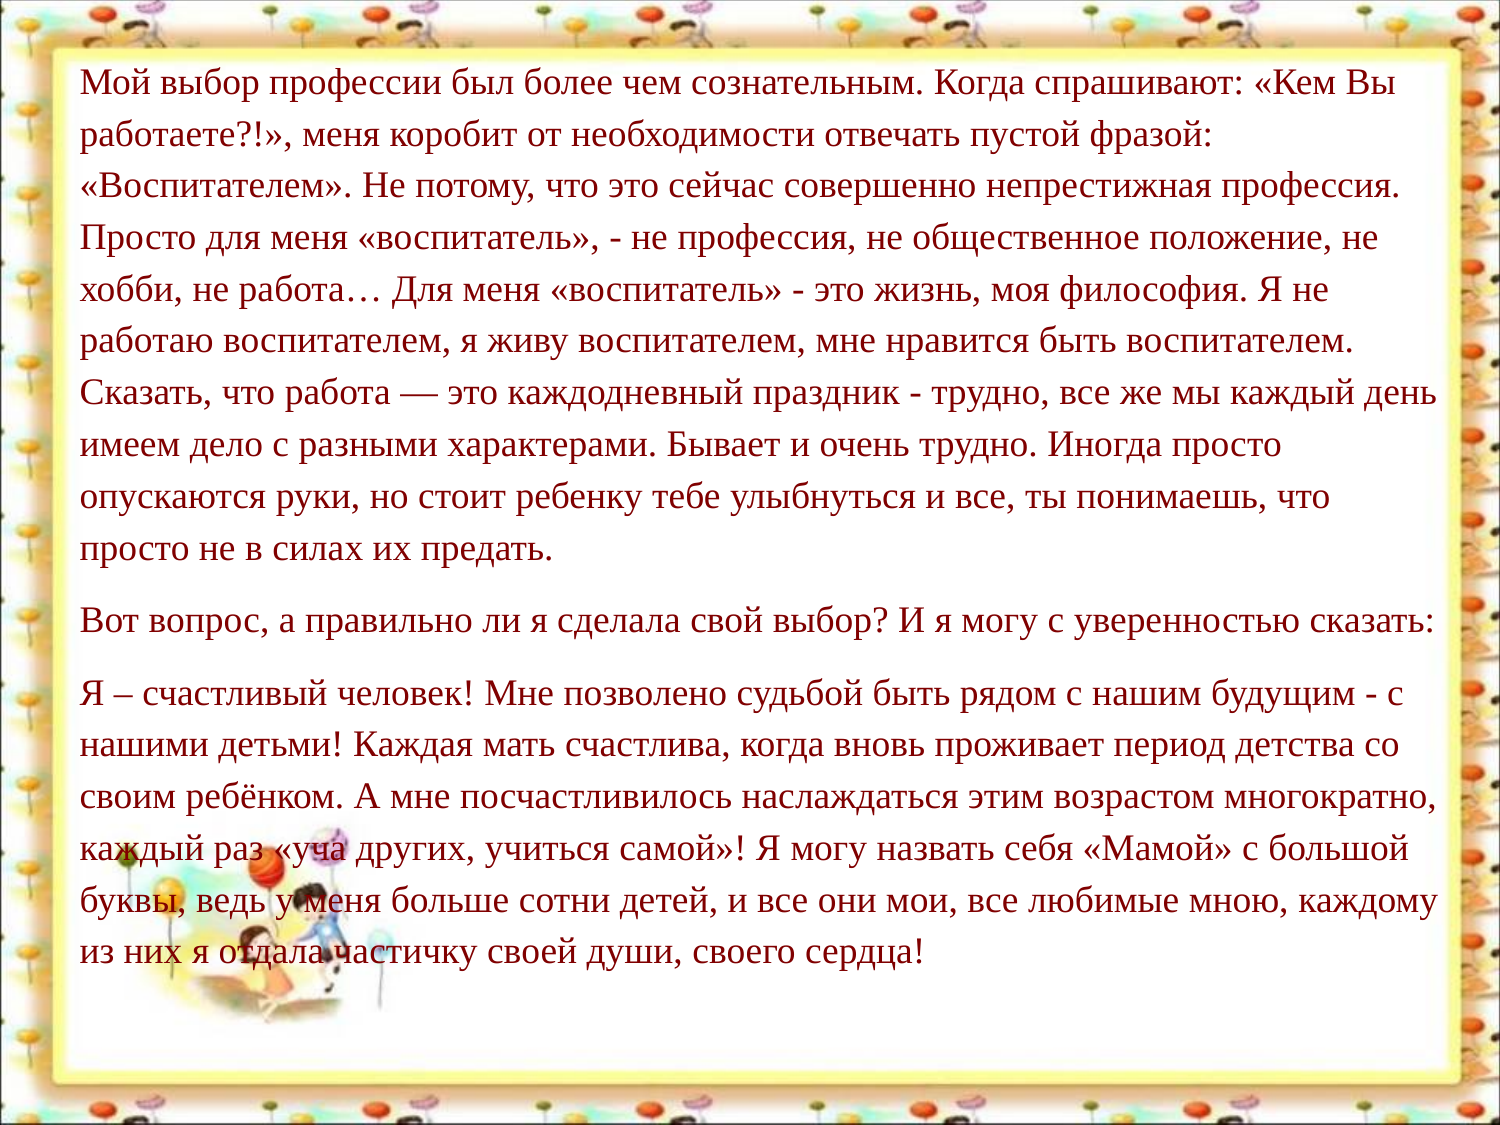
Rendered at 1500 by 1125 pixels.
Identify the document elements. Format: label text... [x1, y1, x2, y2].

text_box Мой выбор профессии был более чем сознательным. Когда спрашивают: «Кем Вы работаете?!», меня коробит от необходимости отвечать пустой фразой: «Воспитателем». Не потому, что это сейчас совершенно непрестижная профессия. Просто для меня «воспитатель», - не профессия, не общественное положение, не хобби, не работа… Для меня «воспитатель» - это жизнь, моя философия. Я не работаю воспитателем, я живу воспитателем, мне нравится быть воспитателем. Сказать, что работа — это каждодневный праздник - трудно, все же мы каждый день имеем дело с разными характерами. Бывает и очень трудно. Иногда просто опускаются руки, но стоит ребенку тебе улыбнуться и все, ты понимаешь, что просто не в силах их предать. Вот вопрос, а правильно ли я сделала свой выбор? И я могу с уверенностью сказать: Я – счастливый человек! Мне позволено судьбой быть рядом с нашим будущим - с нашими детьми! Каждая мать счастлива, когда вновь проживает период детства со своим ребёнком. А мне посчастливилось наслаждаться этим возрастом многократно, каждый раз «уча других, учиться самой»! Я могу назвать себя «Мамой» с большой буквы, ведь у меня больше сотни детей, и все они мои, все любимые мною, каждому из них я отдала частичку своей души, своего сердца! [64, 42, 1459, 1124]
picture [0, 0, 1500, 1125]
